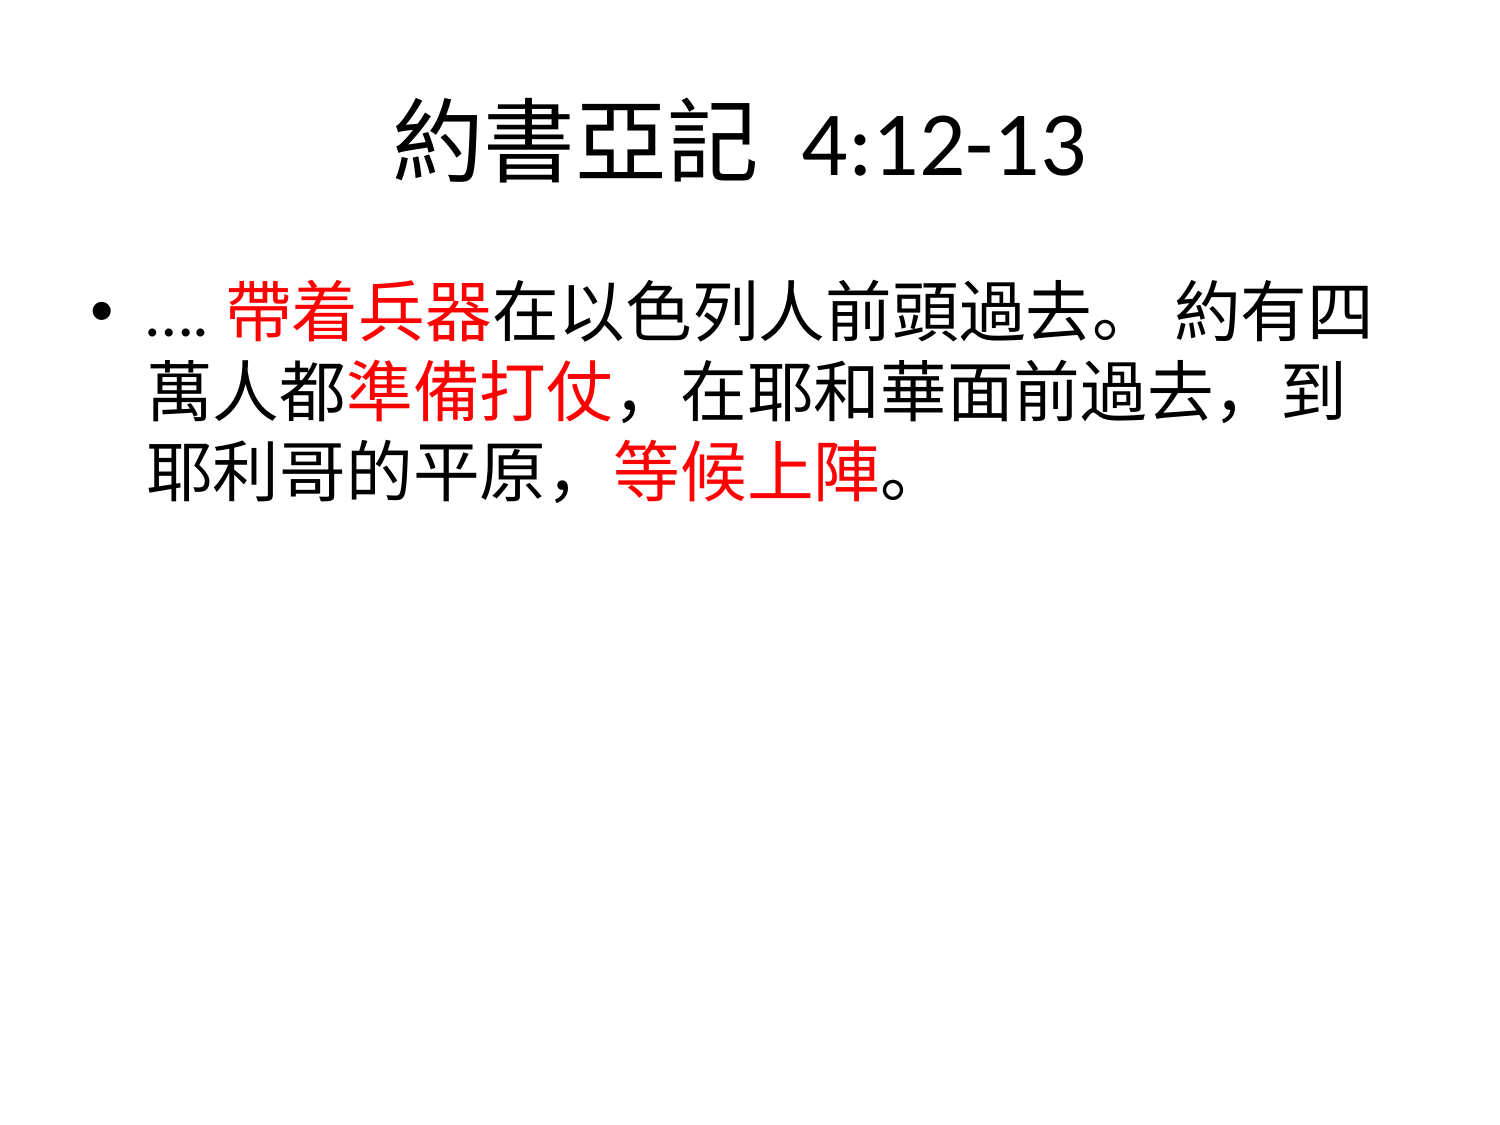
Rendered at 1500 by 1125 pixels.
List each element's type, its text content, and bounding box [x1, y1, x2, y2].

title 約書亞記‬ ‭4:12-13‬ ‭ [75, 45, 1425, 233]
list ….帶着兵器在以色列人前頭過去。 約有四萬人都準備打仗，在耶和華面前過去，到耶利哥的平原，等候上陣。 [75, 262, 1425, 1005]
